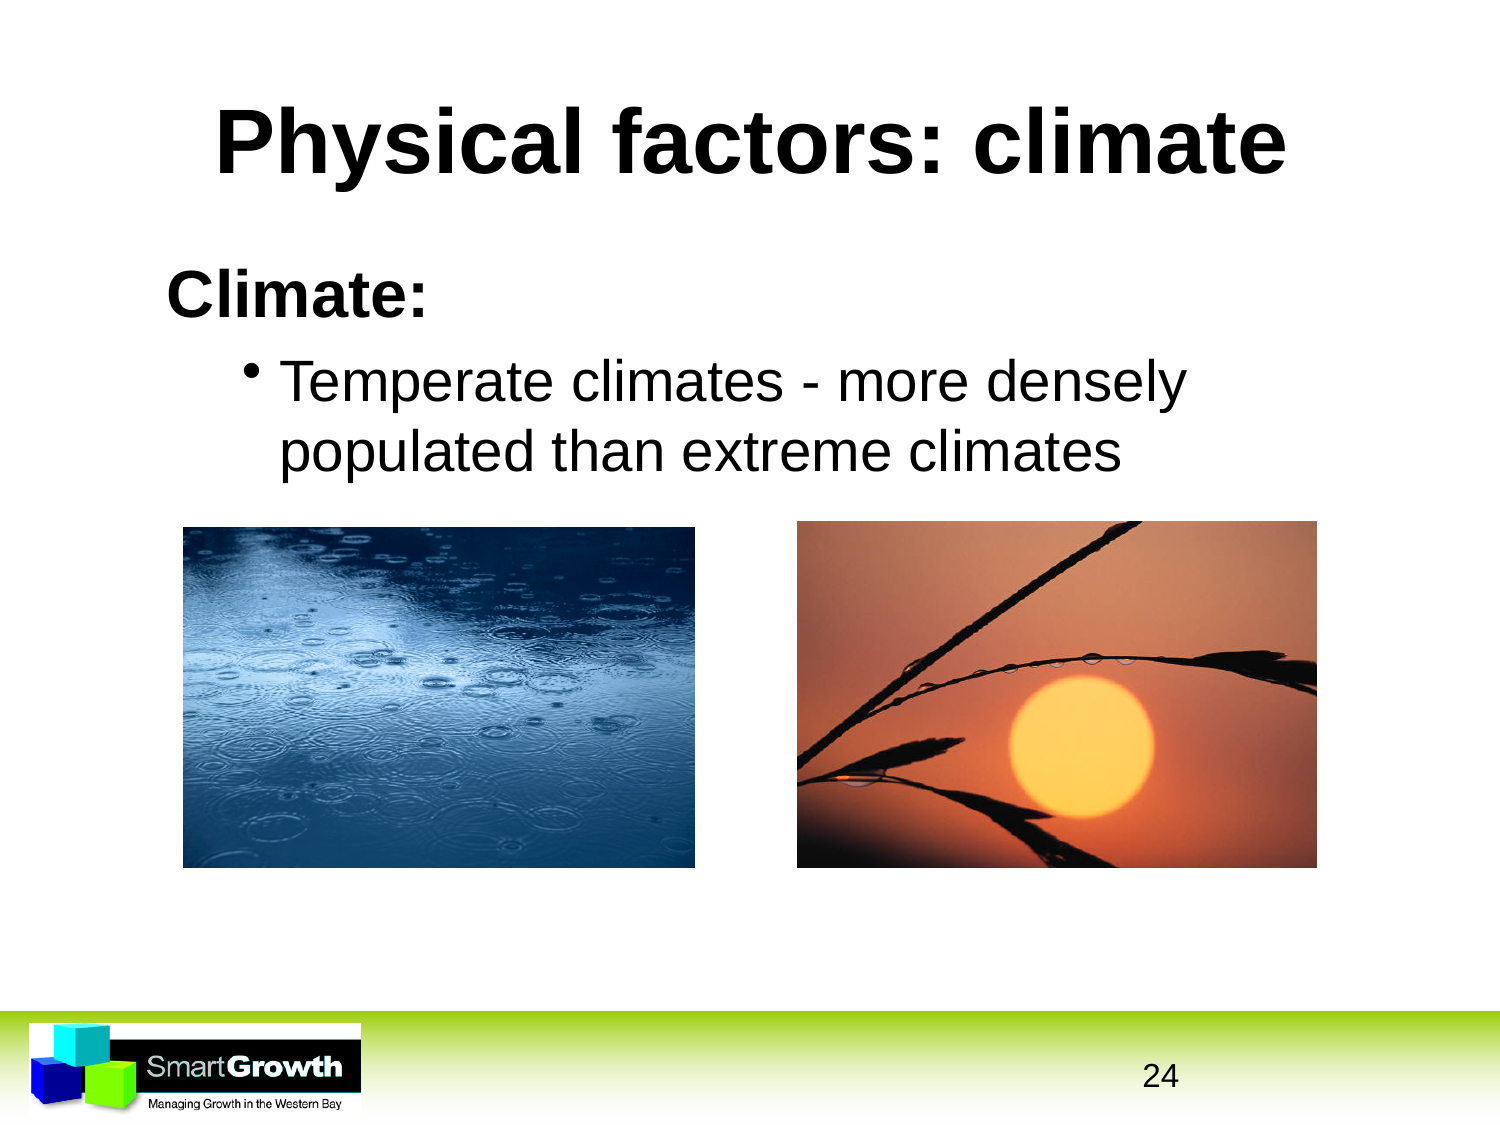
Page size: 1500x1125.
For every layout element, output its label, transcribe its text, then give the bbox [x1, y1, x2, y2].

picture [796, 521, 1318, 869]
picture [29, 1023, 361, 1115]
slide_number 24 [1068, 1046, 1195, 1095]
list Climate: Temperate climates - more densely populated than extreme climates [76, 243, 1427, 986]
title Physical factors: climate [76, 42, 1427, 231]
picture [182, 526, 695, 869]
